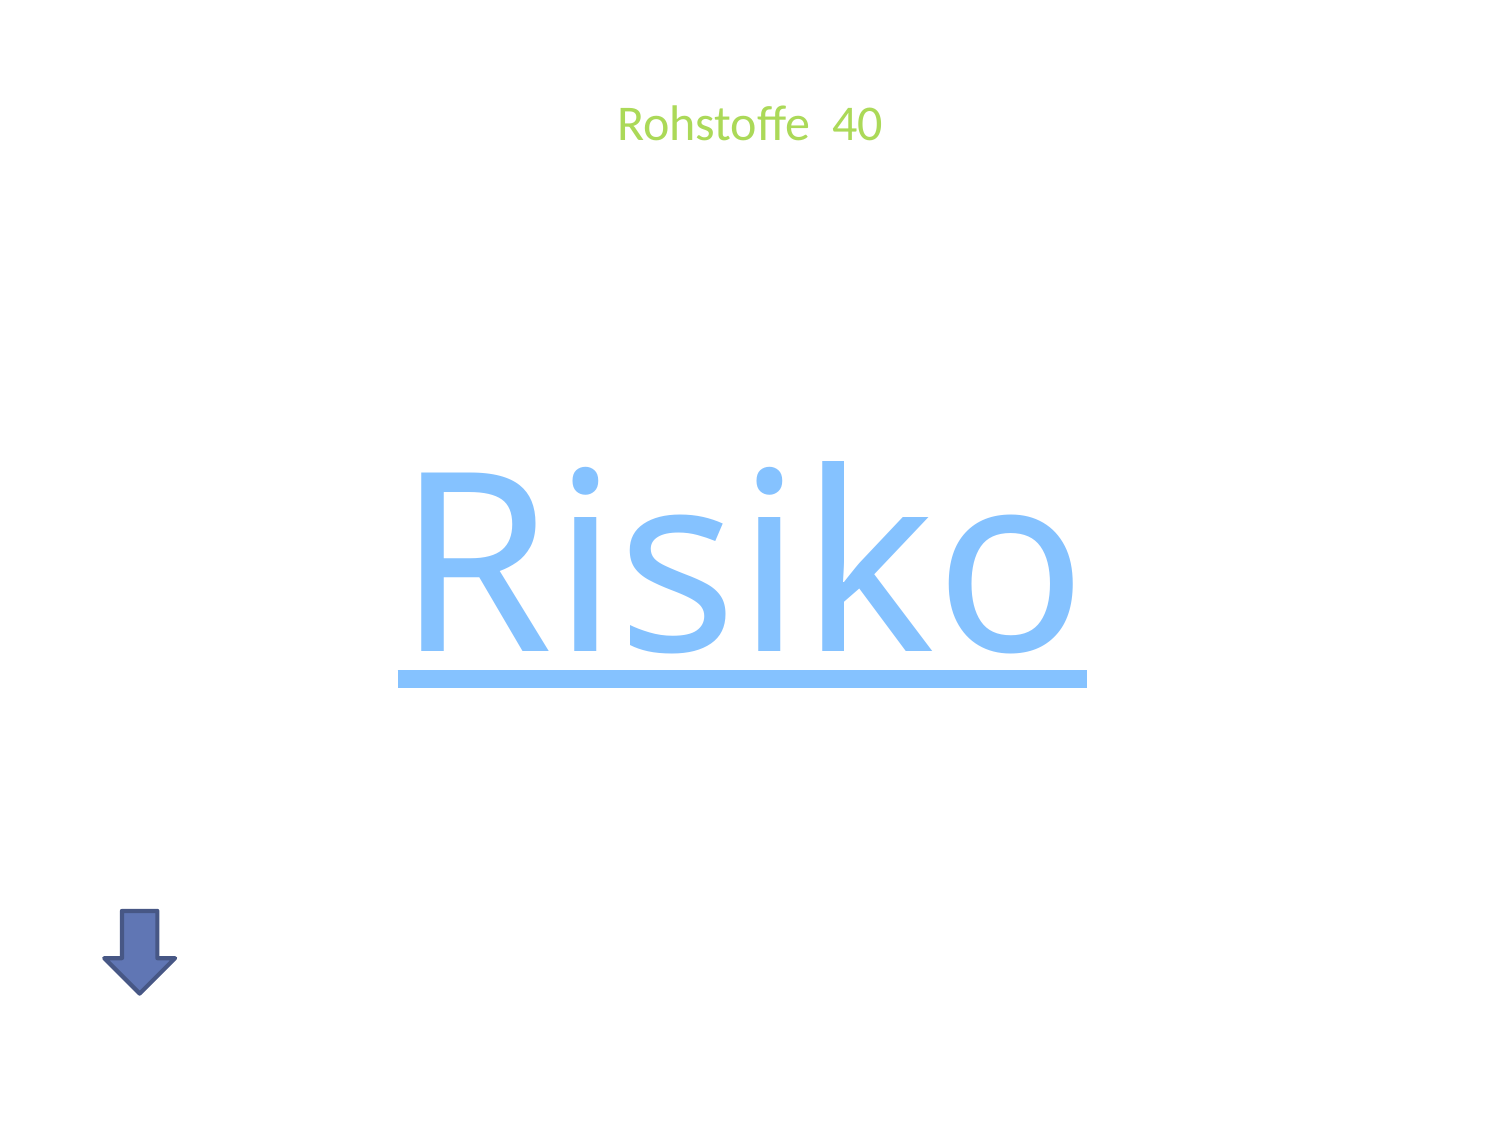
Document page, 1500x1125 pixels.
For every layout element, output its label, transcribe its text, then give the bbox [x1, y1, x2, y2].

title Rohstoffe 40 [75, 45, 1425, 197]
text_box [102, 908, 178, 996]
list Risiko [67, 229, 1418, 915]
